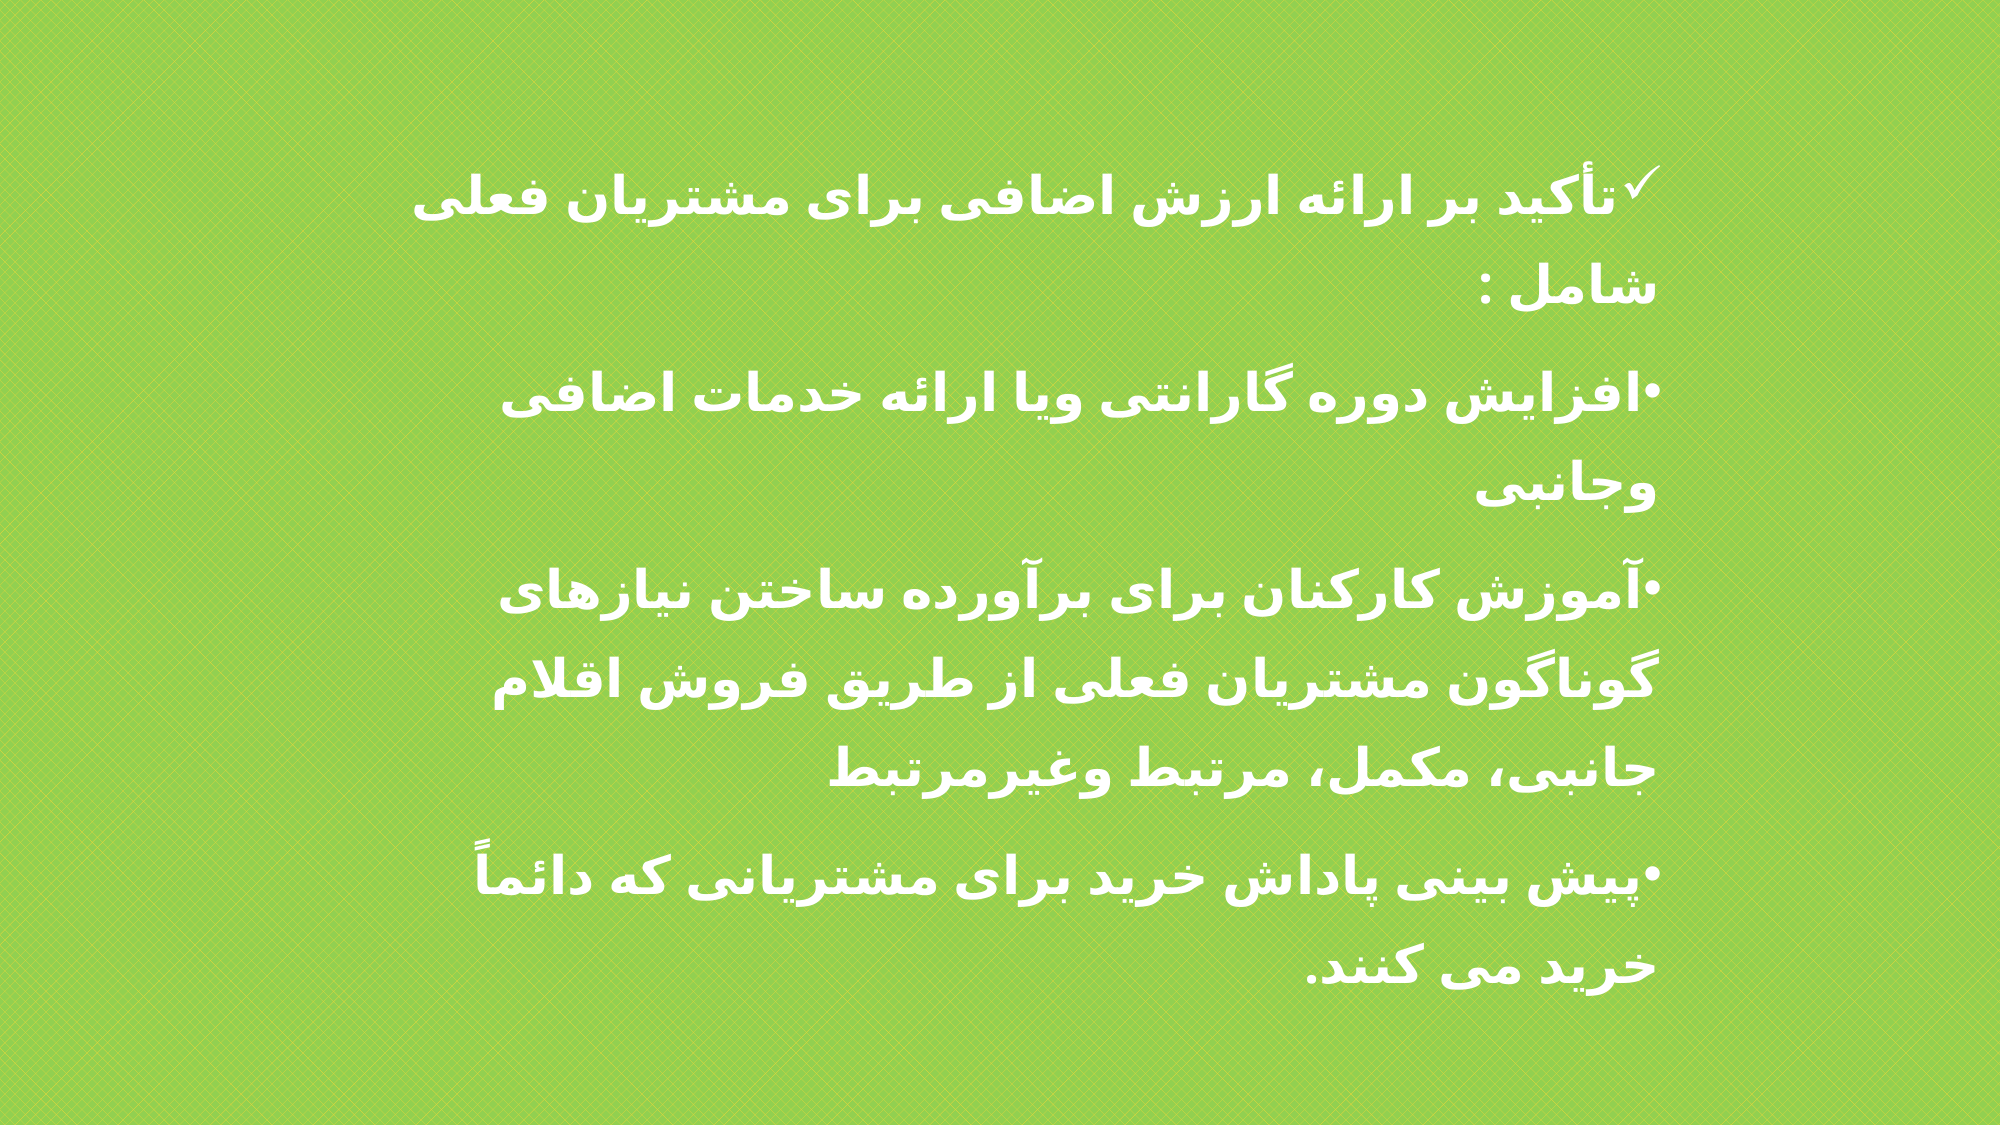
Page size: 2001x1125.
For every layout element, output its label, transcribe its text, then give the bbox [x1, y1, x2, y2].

list تأکید بر ارائه ارزش اضافی برای مشتریان فعلی شامل : افزایش دوره گارانتی ویا ارائه خدمات اضافی وجانبی آموزش کارکنان برای برآورده ساختن نیازهای گوناگون مشتریان فعلی از طریق فروش اقلام جانبی، مکمل، مرتبط وغیرمرتبط پیش بینی پاداش خرید برای مشتریانی که دائماً خرید می کنند. [324, 128, 1675, 1005]
